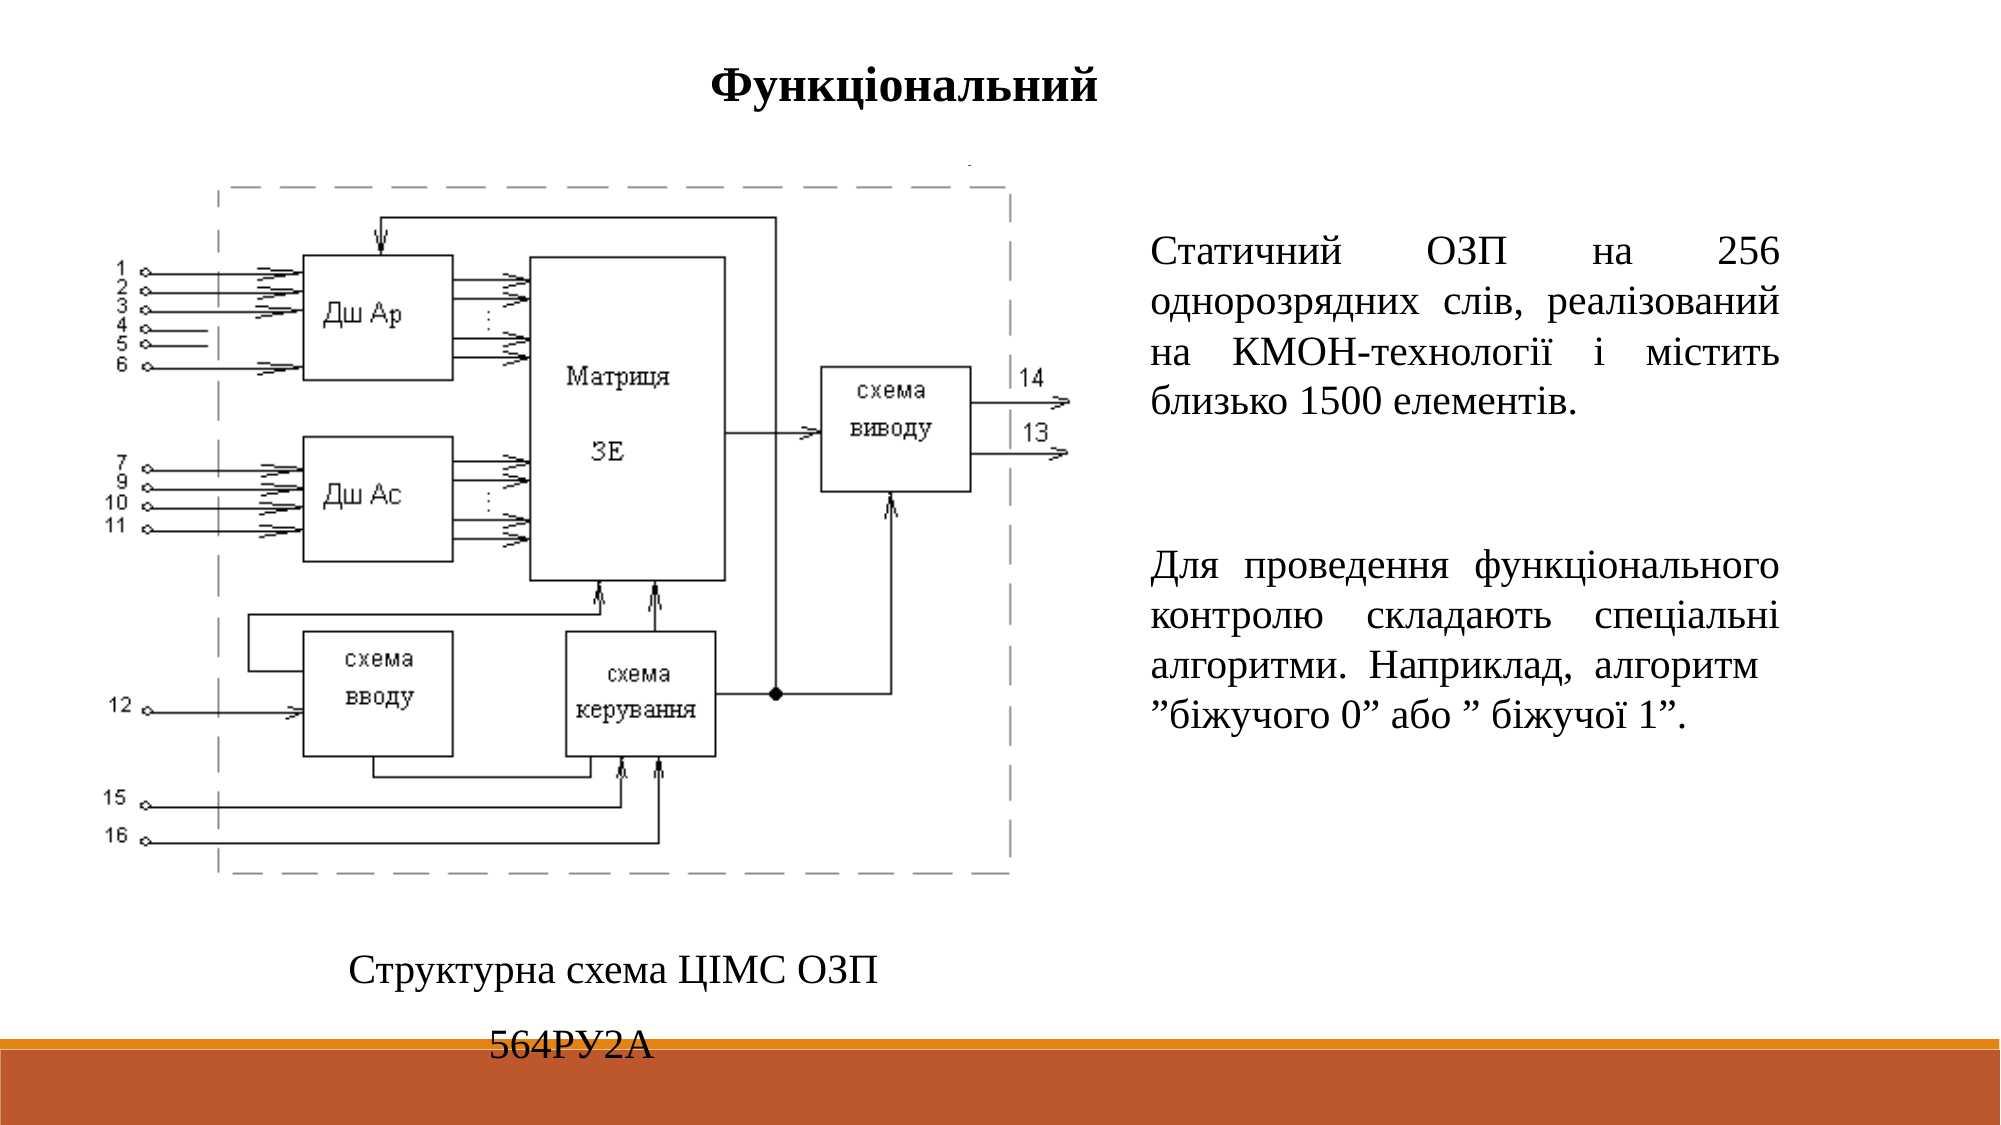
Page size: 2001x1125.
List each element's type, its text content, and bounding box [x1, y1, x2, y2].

picture [80, 165, 1075, 892]
text_box Статичний ОЗП на 256 однорозрядних слів, реалізований на КМОН-технології і містить близько 1500 елементів. [1135, 215, 1795, 431]
text_box Для проведення функціонального контролю складають спеціальні алгоритми. Наприклад, алгоритм ”біжучого 0” або ” біжучої 1”. [1135, 529, 1795, 745]
text_box Структурна схема ЦІМС ОЗП 564РУ2А [203, 909, 941, 1000]
text_box Функціональний контроль| [536, 14, 1189, 120]
